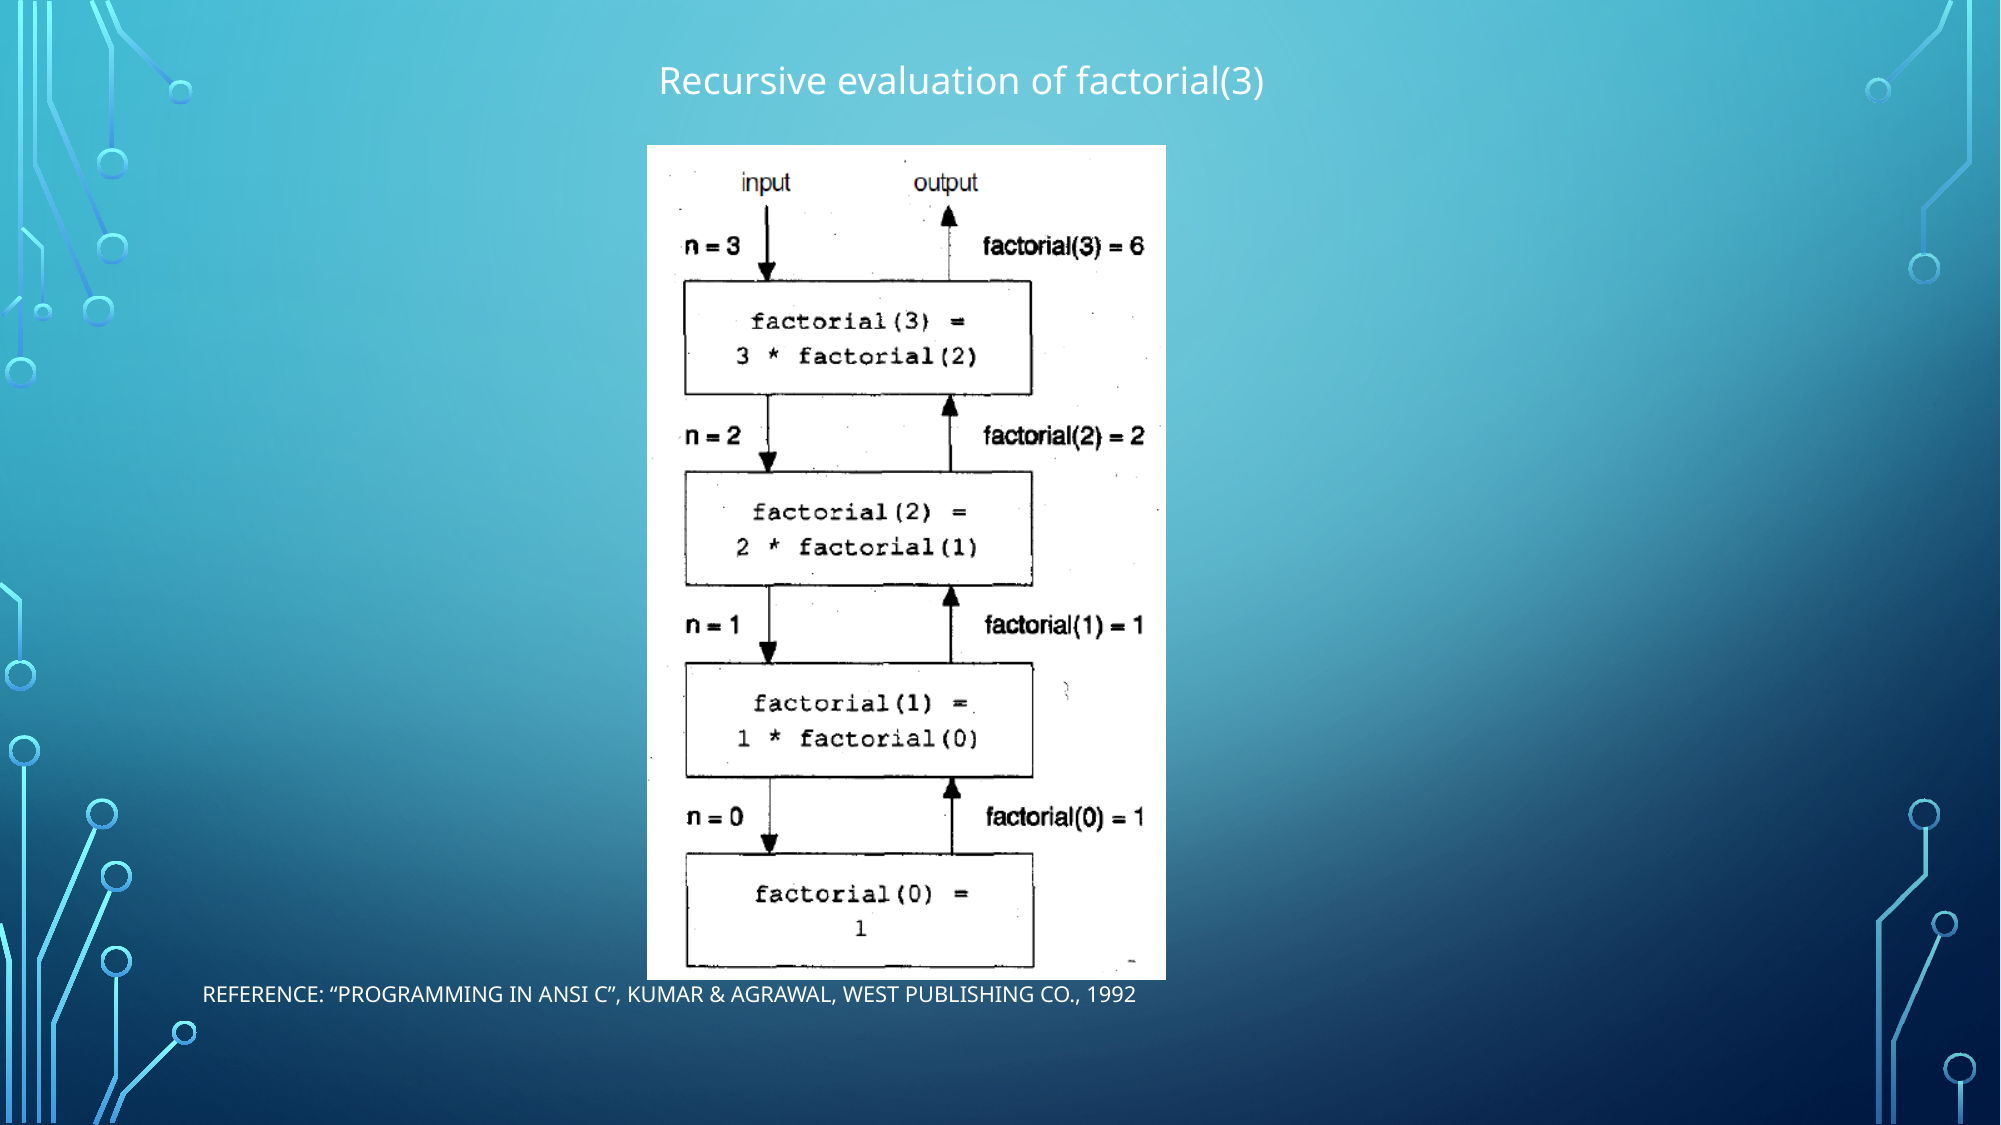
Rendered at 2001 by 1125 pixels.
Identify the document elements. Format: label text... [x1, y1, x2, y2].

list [646, 145, 1166, 980]
text_box Recursive evaluation of factorial(3) [643, 49, 1280, 110]
footer Reference: “Programming in ANSI C”, Kumar & Agrawal, West Publishing Co., 1992 [187, 965, 1211, 1025]
